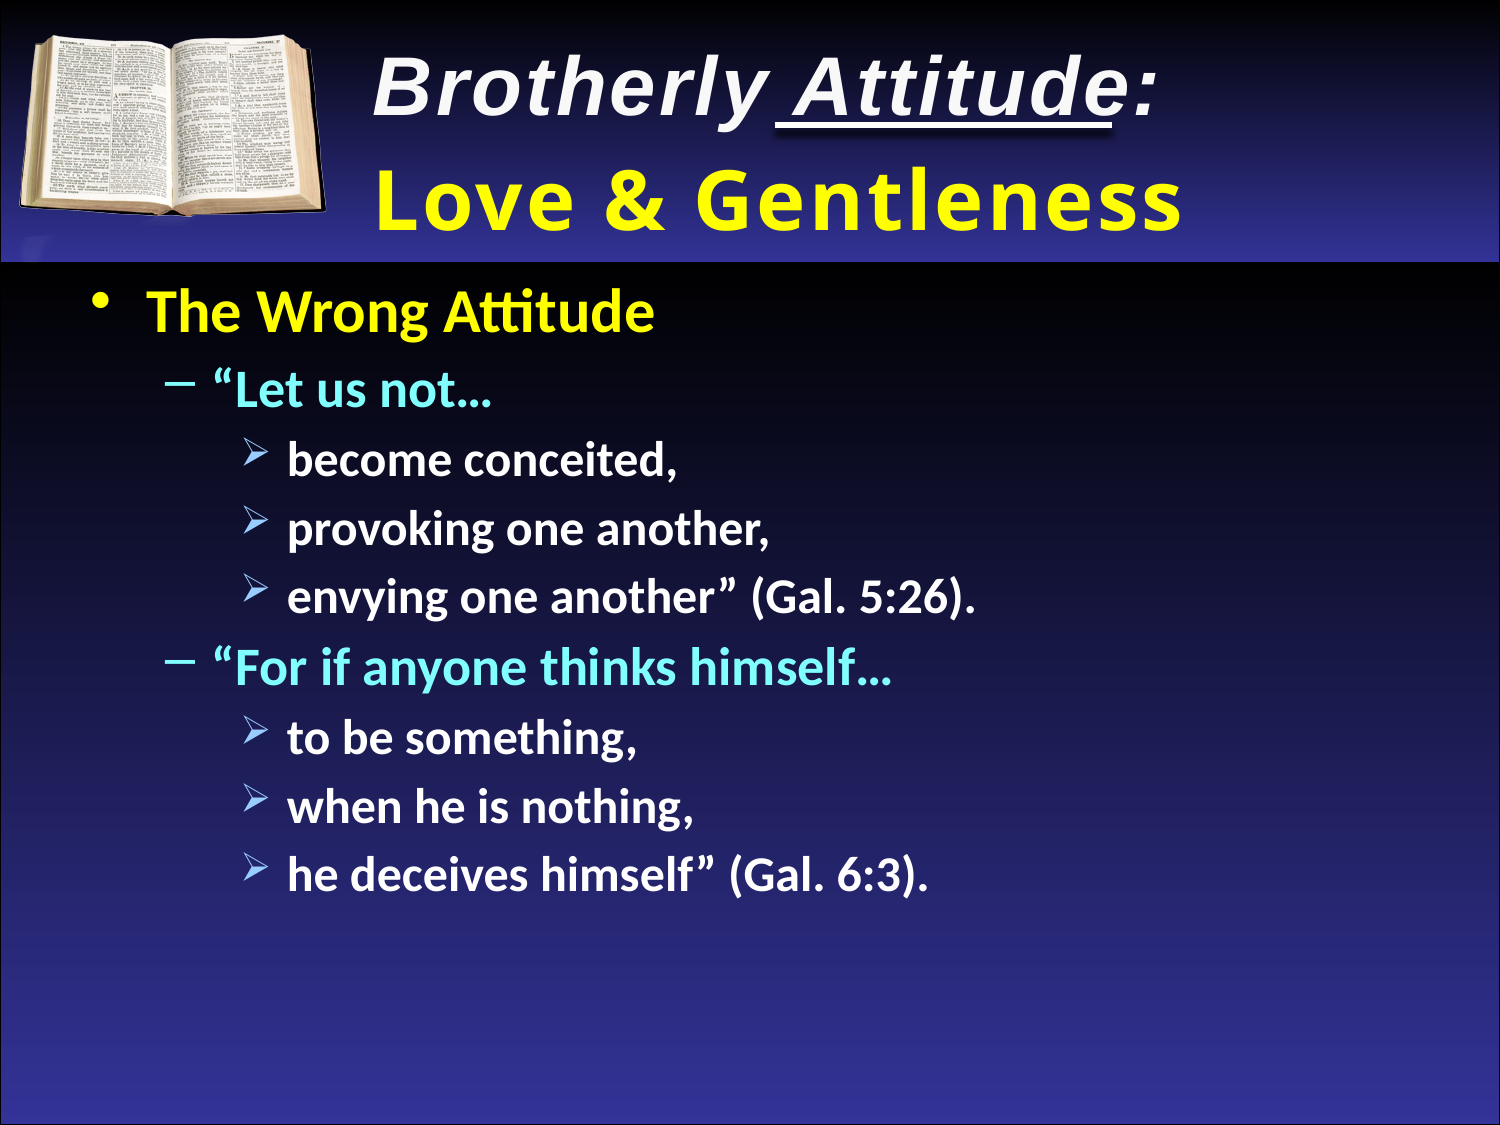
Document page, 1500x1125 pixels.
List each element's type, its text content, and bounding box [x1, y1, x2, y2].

list The Wrong Attitude “Let us not… become conceited, provoking one another, envying one another” (Gal. 5:26). “For if anyone thinks himself… to be something, when he is nothing, he deceives himself” (Gal. 6:3). [74, 262, 1463, 1125]
picture [0, 0, 363, 263]
text_box Brotherly Attitude: Love & Gentleness [357, 24, 1200, 255]
